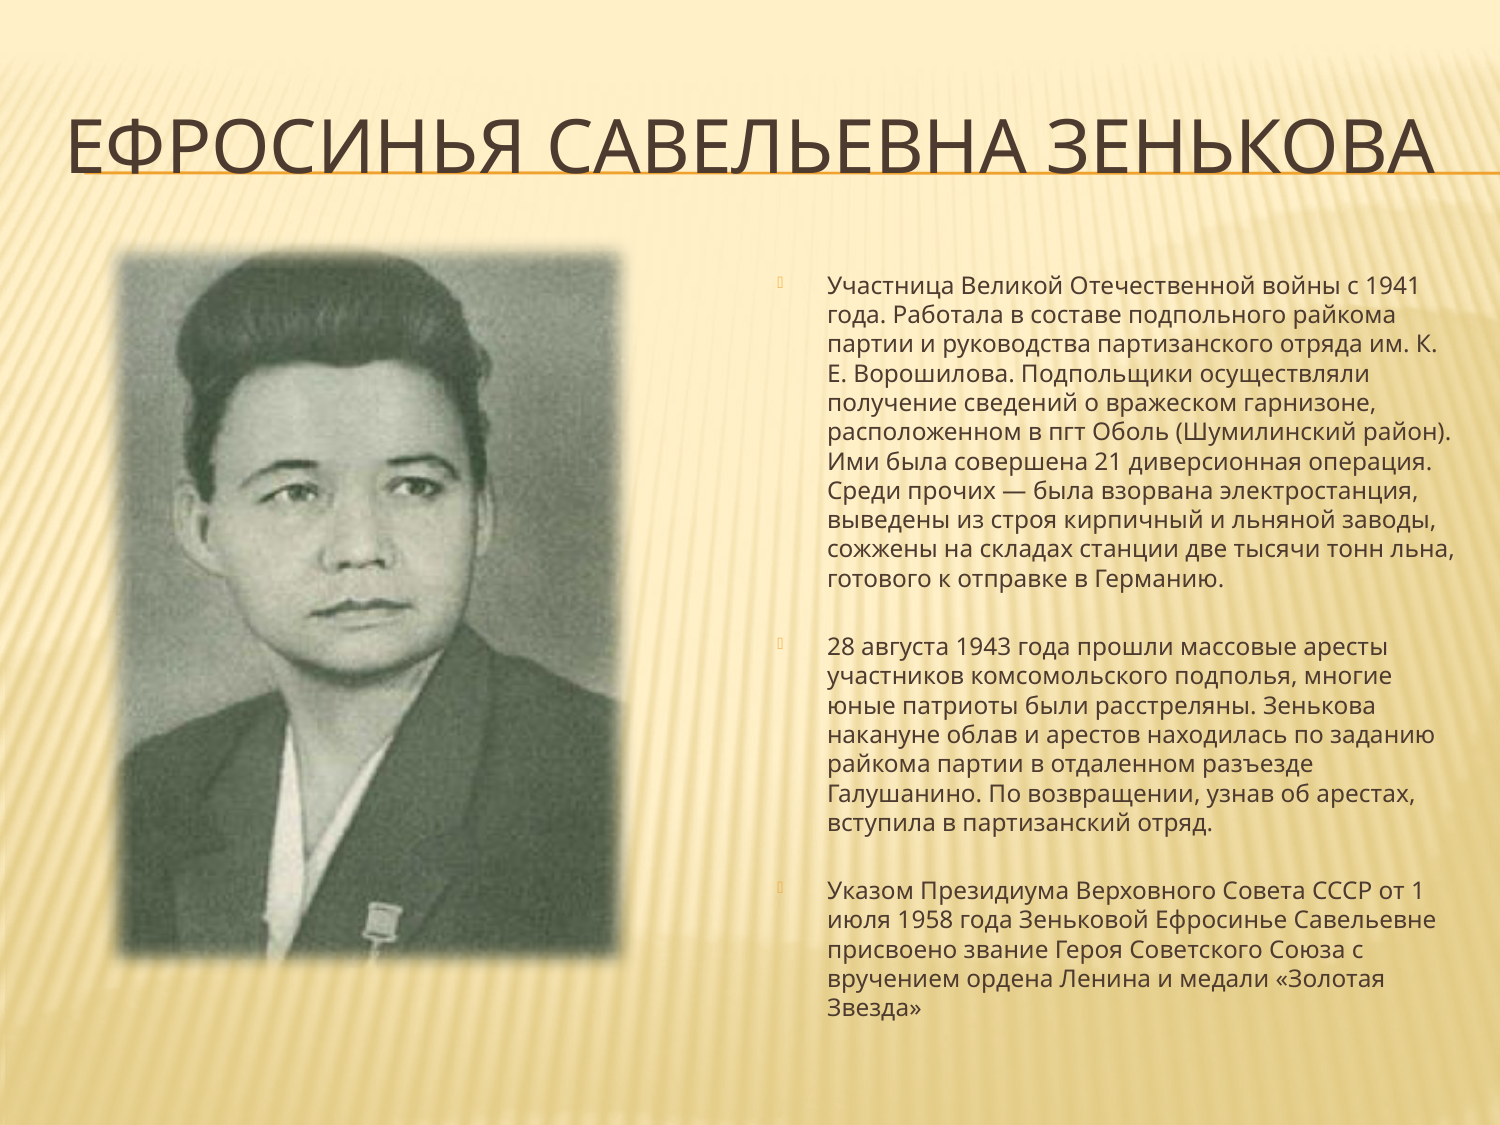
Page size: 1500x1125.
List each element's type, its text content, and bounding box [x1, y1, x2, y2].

title Ефросинья Савельевна Зенькова [49, 75, 1475, 213]
list Участница Великой Отечественной войны с 1941 года. Работала в составе подпольного райкома партии и руководства партизанского отряда им. К. Е. Ворошилова. Подпольщики осуществляли получение сведений о вражеском гарнизоне, расположенном в пгт Оболь (Шумилинский район). Ими была совершена 21 диверсионная операция. Среди прочих — была взорвана электростанция, выведены из строя кирпичный и льняной заводы, сожжены на складах станции две тысячи тонн льна, готового к отправке в Германию. 28 августа 1943 года прошли массовые аресты участников комсомольского подполья, многие юные патриоты были расстреляны. Зенькова накануне облав и арестов находилась по заданию райкома партии в отдаленном разъезде Галушанино. По возвращении, узнав об арестах, вступила в партизанский отряд. Указом Президиума Верховного Совета СССР от 1 июля 1958 года Зеньковой Ефросинье Савельевне присвоено звание Героя Советского Союза с вручением ордена Ленина и медали «Золотая Звезда» [762, 262, 1475, 1038]
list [99, 235, 638, 977]
